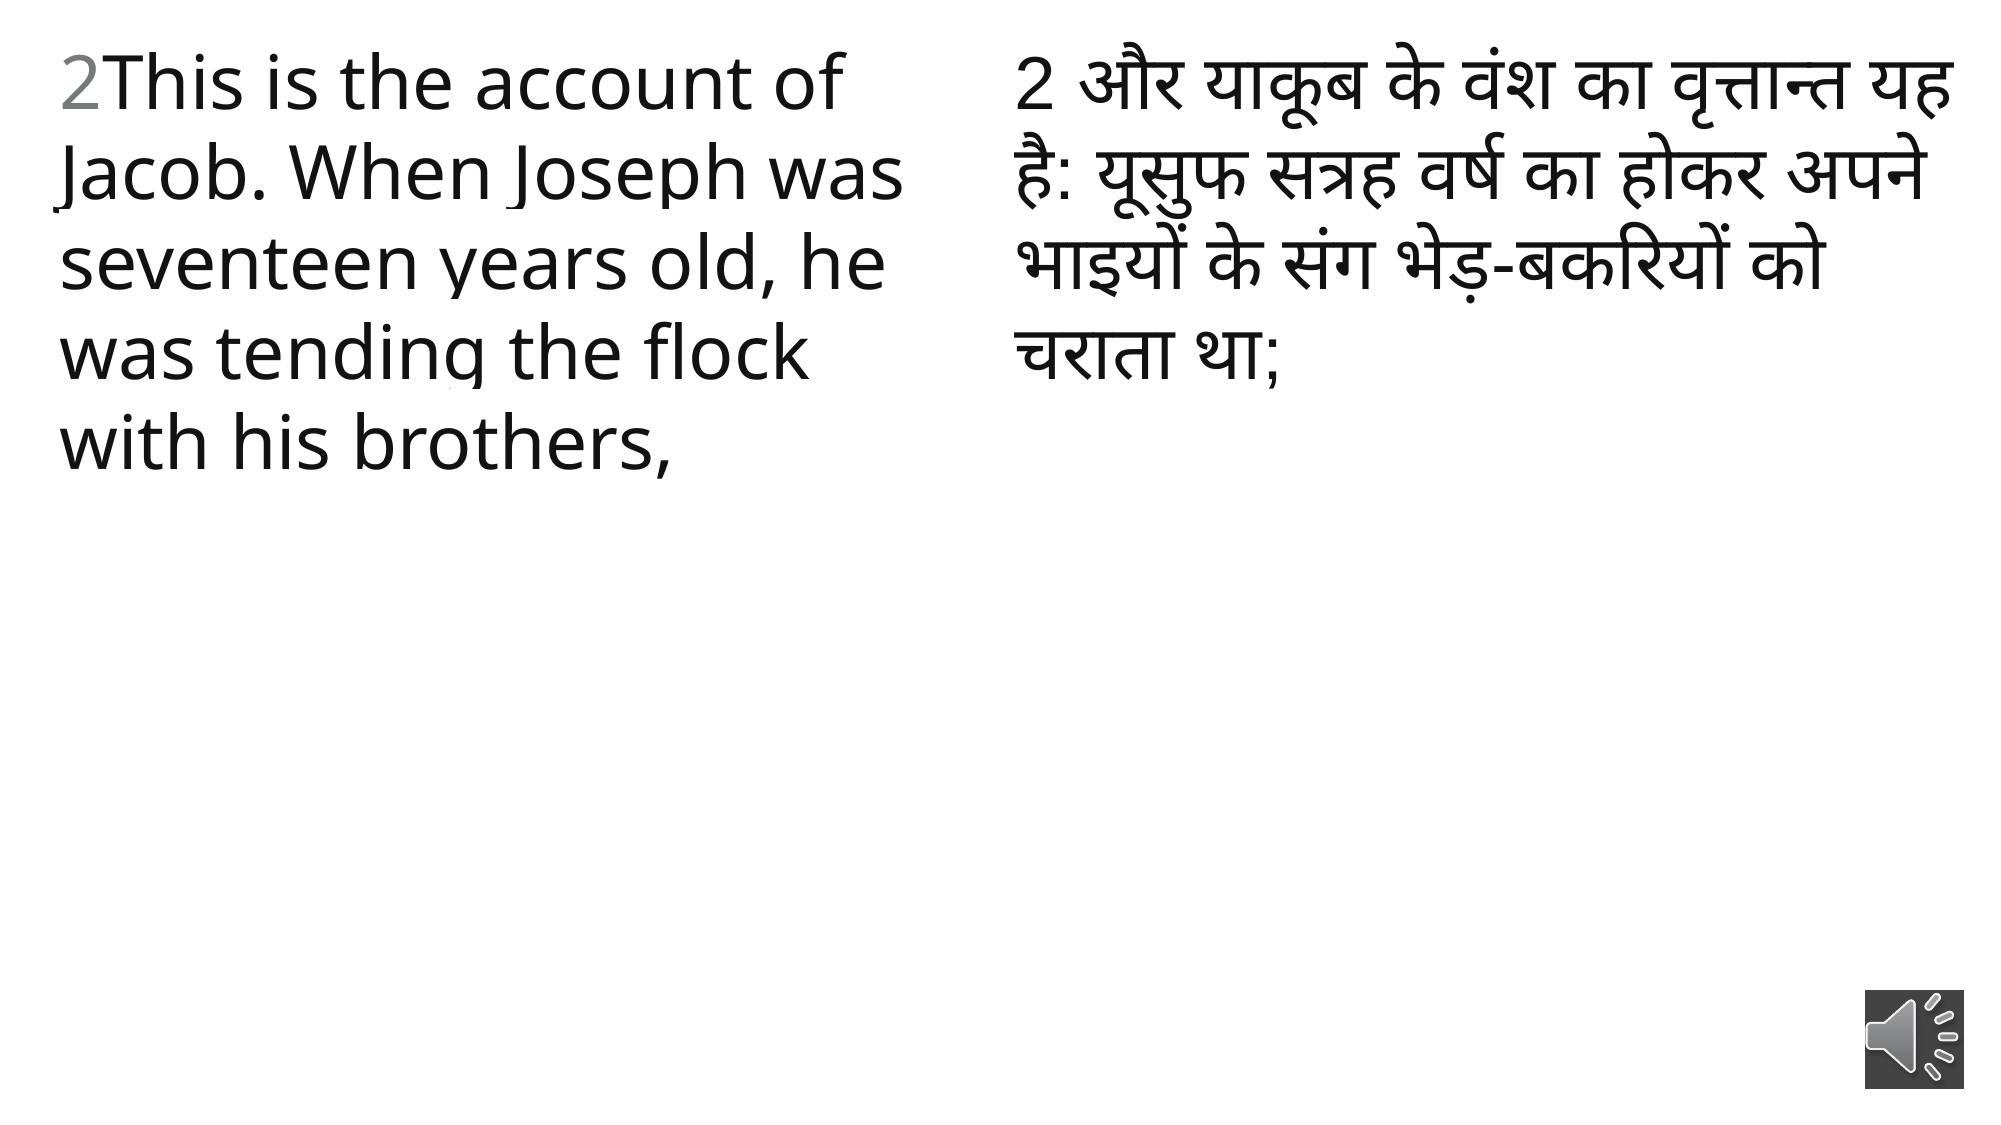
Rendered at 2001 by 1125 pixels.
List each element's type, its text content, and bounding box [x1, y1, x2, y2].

picture [1864, 989, 1965, 1090]
text_box 2This is the account of Jacob. When Joseph was seventeen years old, he was tending the flock with his brothers, [44, 27, 980, 871]
text_box 2 और याकूब के वंश का वृत्तान्त यह है: यूसुफ सत्रह वर्ष का होकर अपने भाइयों के संग भेड़-बकरियों को चराता था; [999, 27, 2000, 1104]
